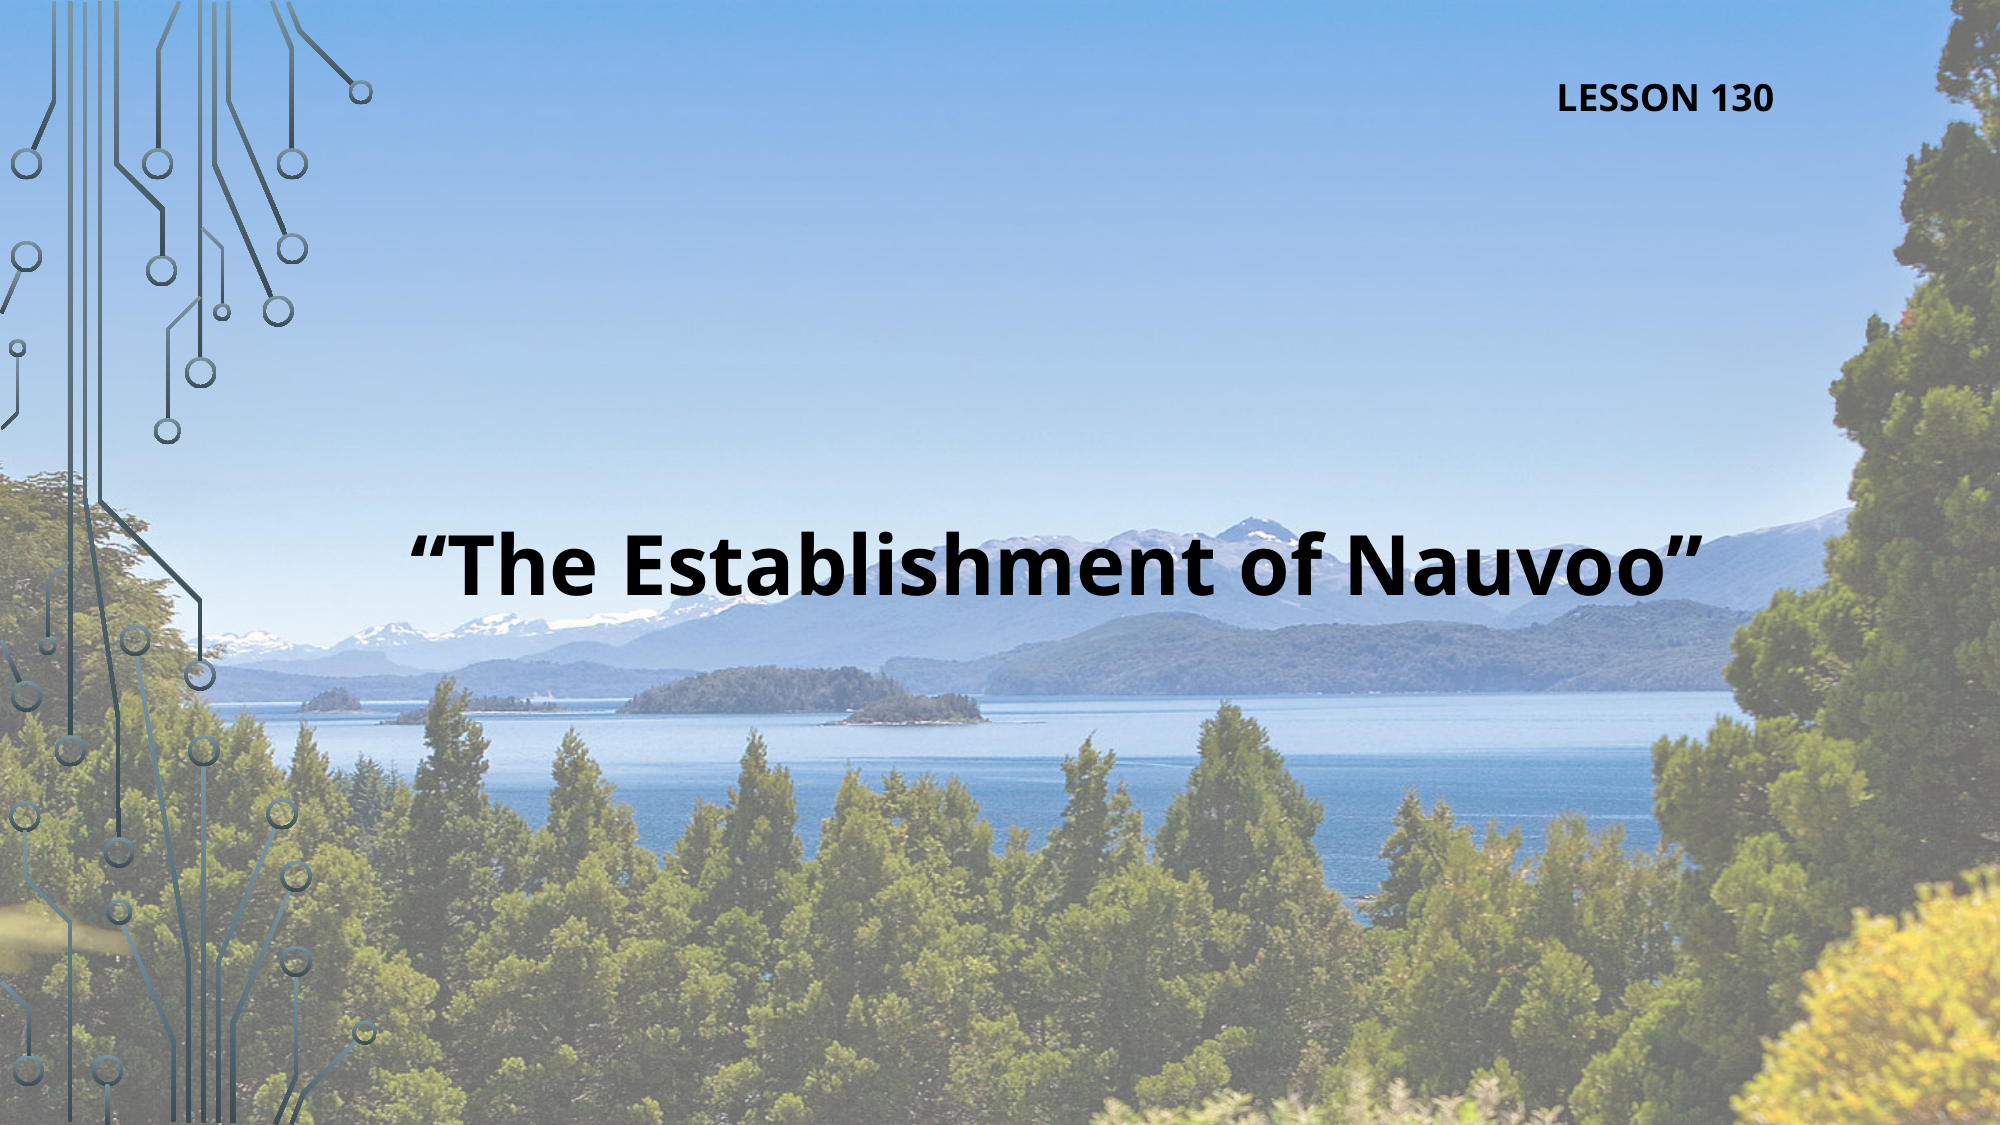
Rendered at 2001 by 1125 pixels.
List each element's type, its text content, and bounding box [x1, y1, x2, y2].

text_box LESSON 130 [1541, 66, 1850, 190]
text_box “The Establishment of Nauvoo” [395, 504, 1719, 620]
